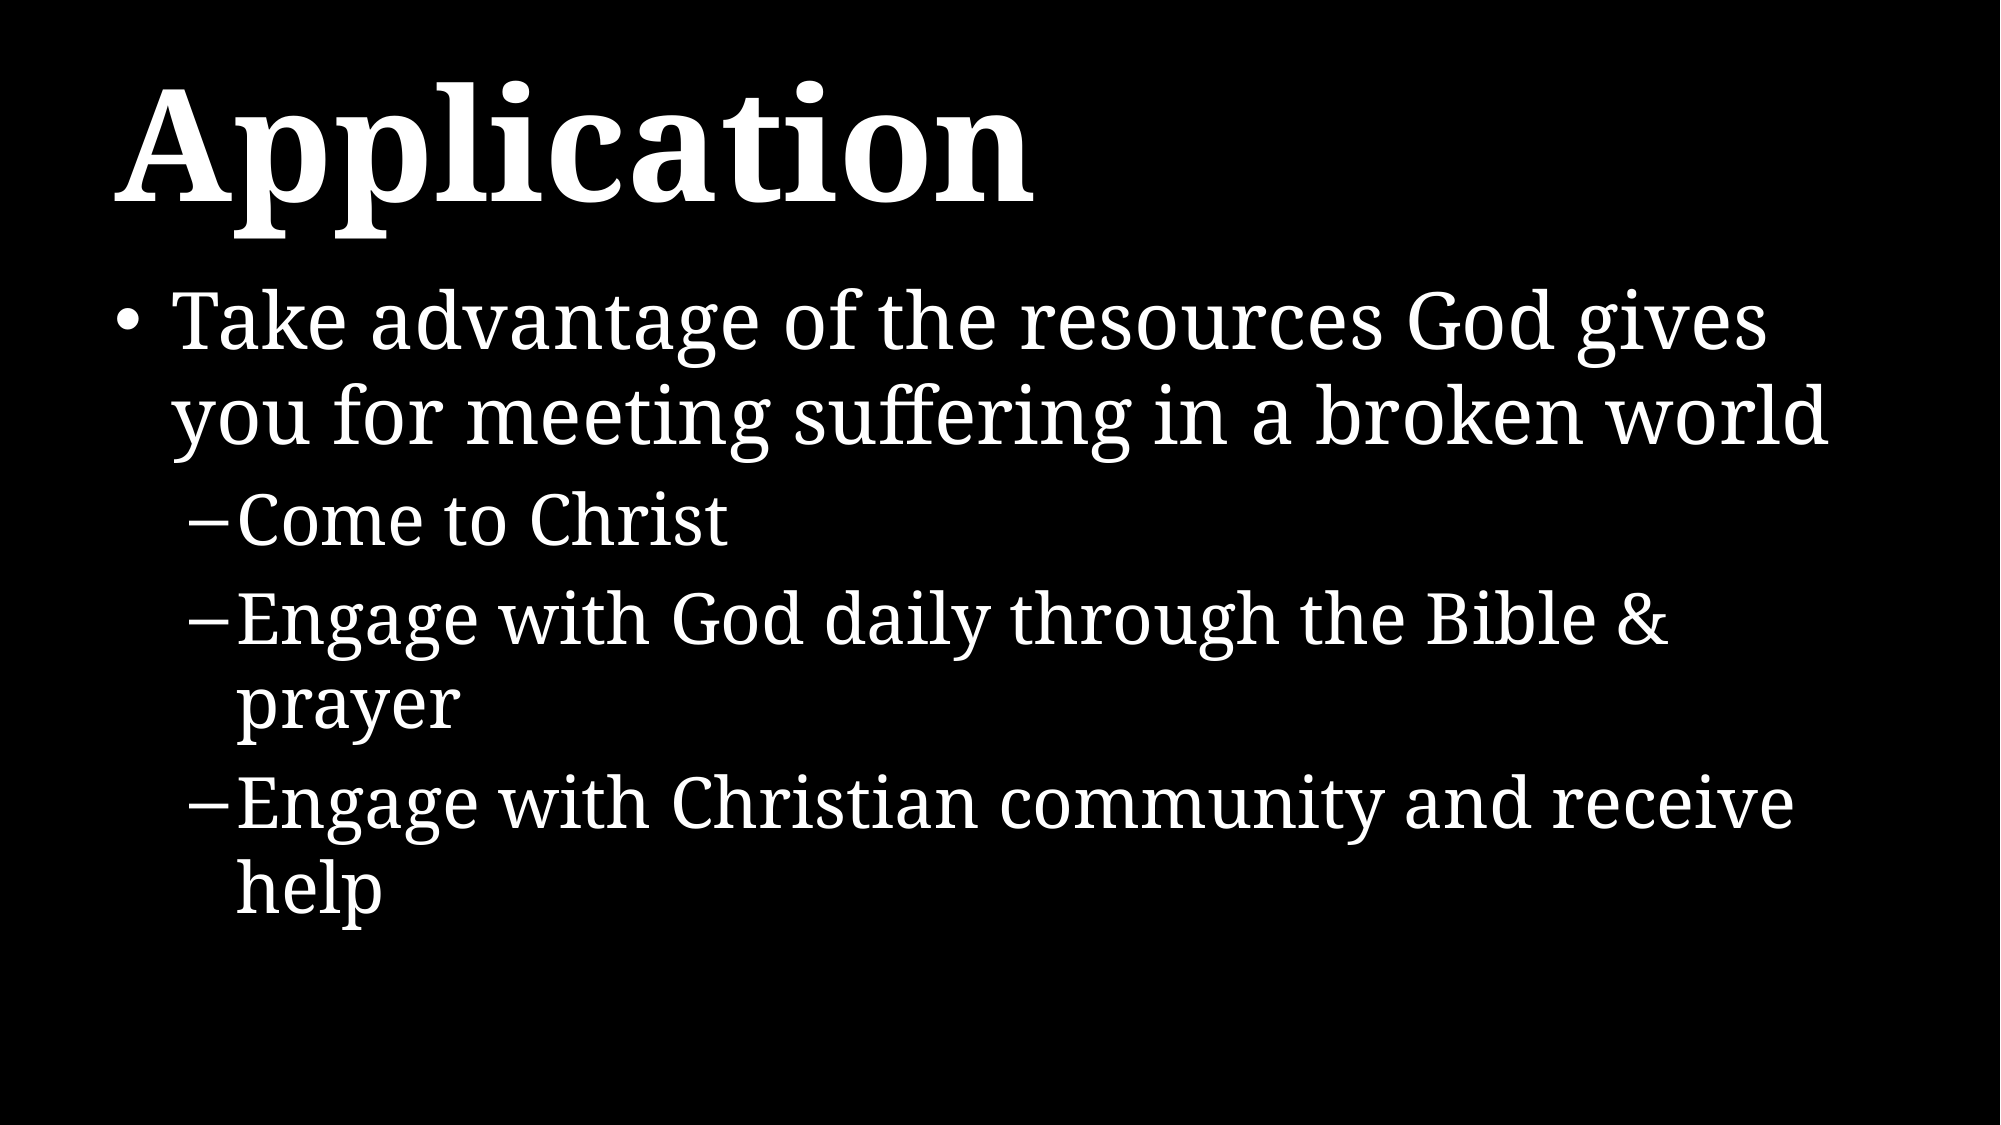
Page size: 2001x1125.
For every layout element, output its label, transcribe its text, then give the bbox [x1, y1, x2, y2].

title Application [99, 45, 1900, 233]
list Take advantage of the resources God gives you for meeting suffering in a broken world Come to Christ Engage with God daily through the Bible & prayer Engage with Christian community and receive help [99, 262, 1900, 1005]
